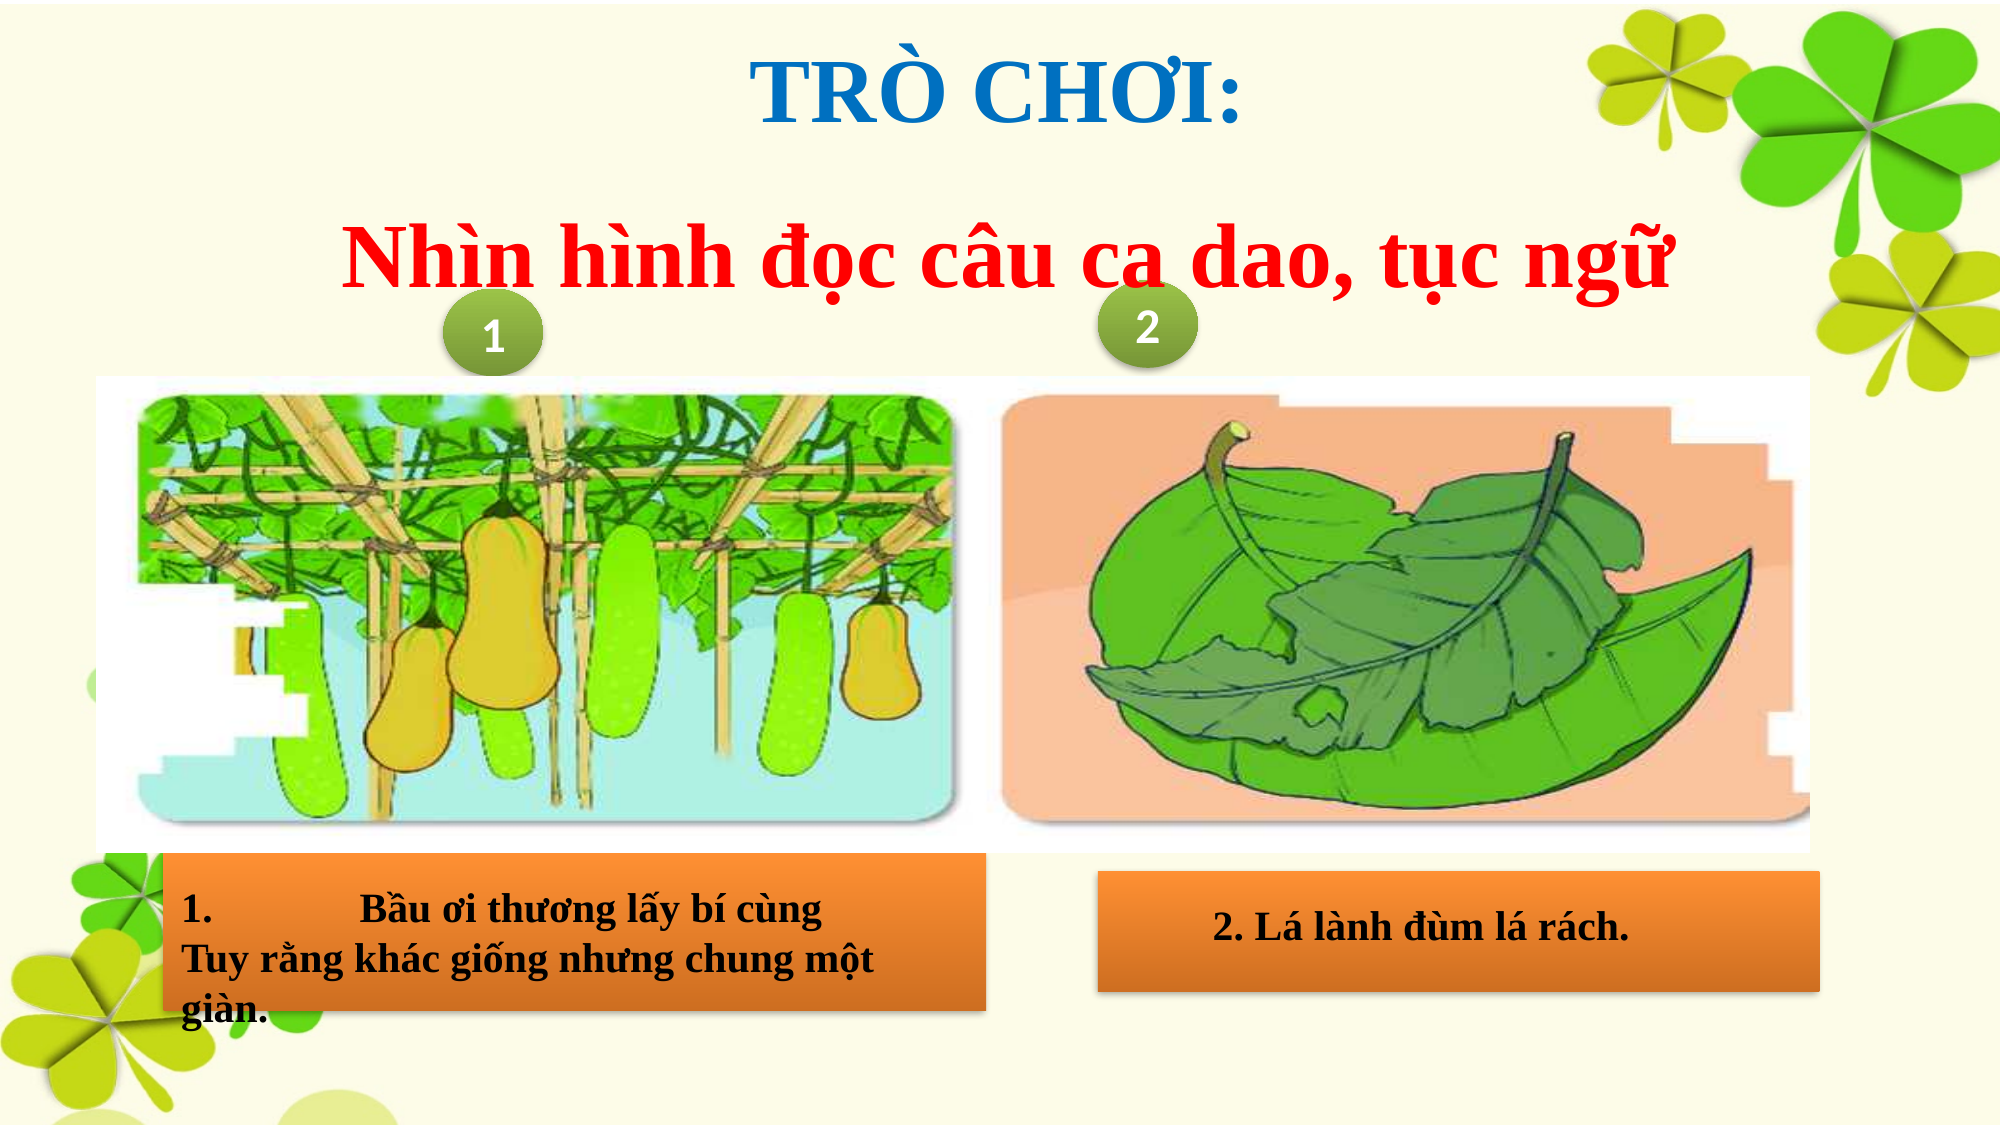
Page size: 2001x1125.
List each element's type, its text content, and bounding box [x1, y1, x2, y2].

picture [0, 4, 2000, 1125]
text_box TRÒ CHƠI: Nhìn hình đọc câu ca dao, tục ngữ [65, 0, 1955, 4]
